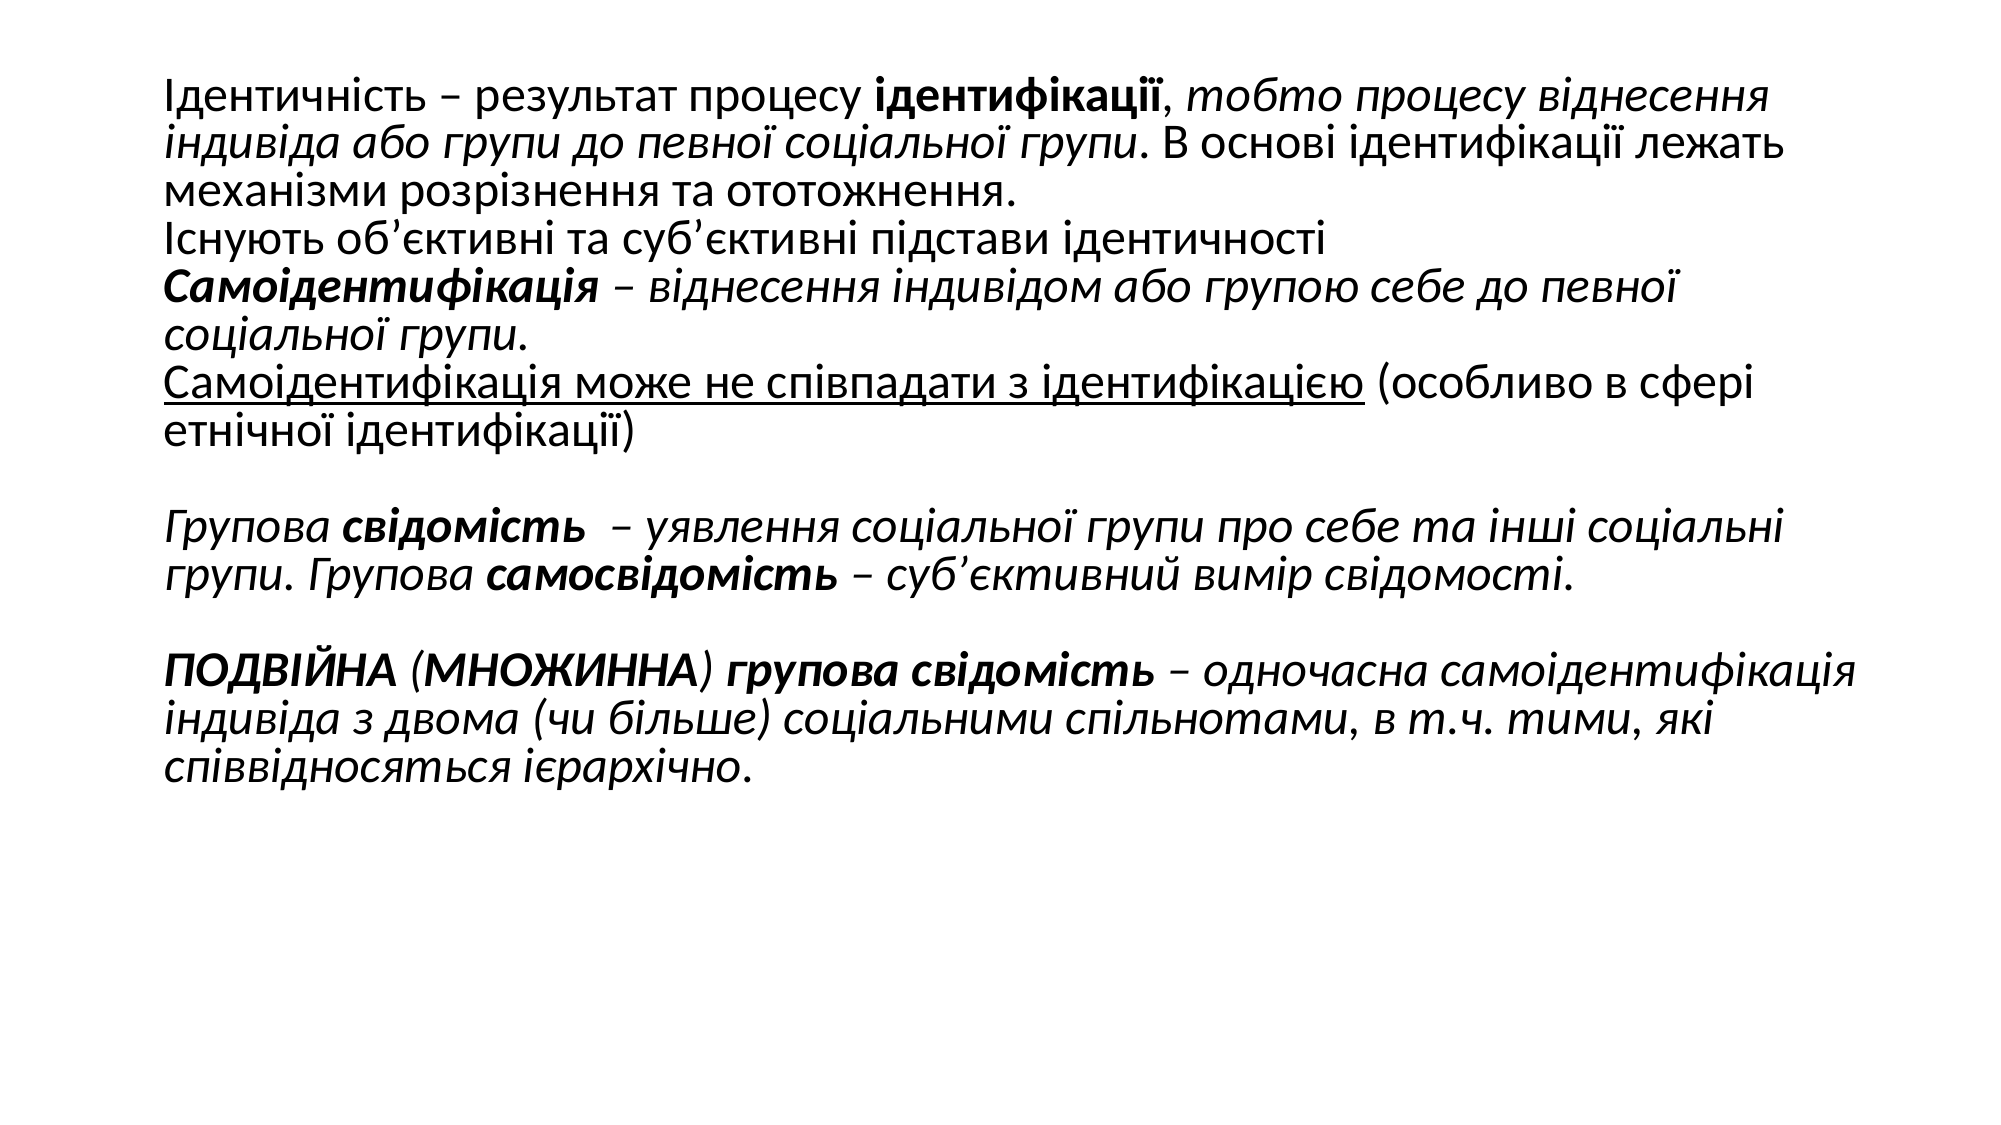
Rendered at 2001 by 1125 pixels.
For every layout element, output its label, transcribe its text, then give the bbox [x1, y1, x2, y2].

list Ідентичність – результат процесу ідентифікації, тобто процесу віднесення індивіда або групи до певної соціальної групи. В основі ідентифікації лежать механізми розрізнення та ототожнення. Існують об’єктивні та суб’єктивні підстави ідентичності Самоідентифікація – віднесення індивідом або групою себе до певної соціальної групи. Самоідентифікація може не співпадати з ідентифікацією (особливо в сфері етнічної ідентифікації) Групова свідомість – уявлення соціальної групи про себе та інші соціальні групи. Групова самосвідомість – суб’єктивний вимір свідомості. ПОДВІЙНА (МНОЖИННА) групова свідомість – одночасна самоідентифікація індивіда з двома (чи більше) соціальними спільнотами, в т.ч. тими, які співвідносяться ієрархічно. [148, 65, 1874, 976]
